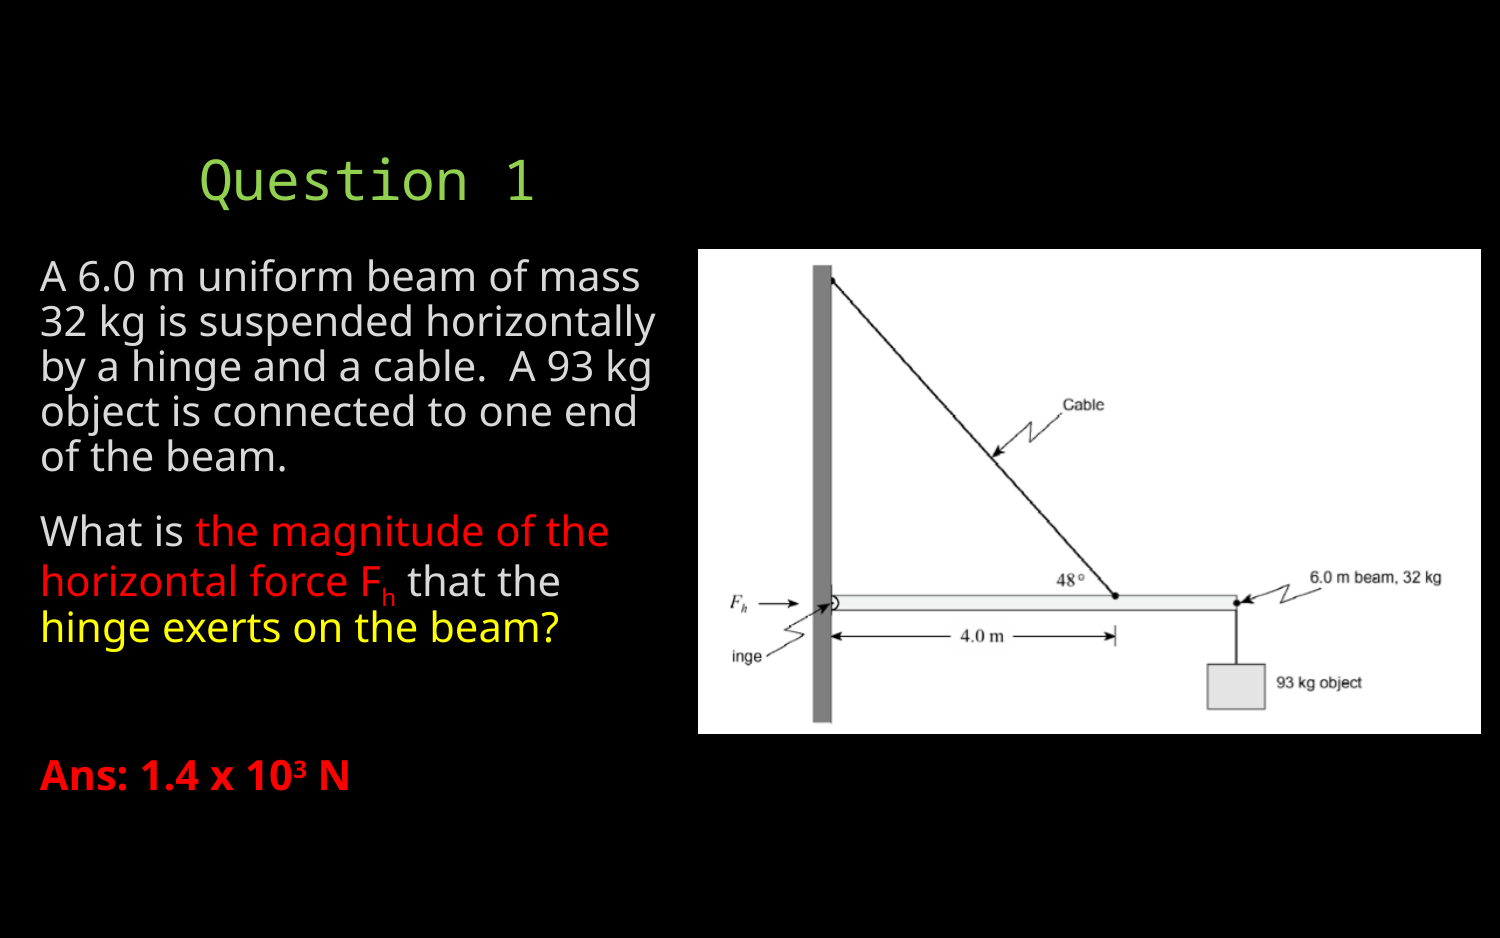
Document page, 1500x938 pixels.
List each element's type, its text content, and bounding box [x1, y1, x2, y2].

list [698, 64, 1481, 919]
list A 6.0 m uniform beam of mass 32 kg is suspended horizontally by a hinge and a cable. A 93 kg object is connected to one end of the beam. What is the magnitude of the horizontal force Fh that the hinge exerts on the beam? Ans: 1.4 x 103 N [28, 249, 688, 834]
title Question 1 [187, 62, 1313, 219]
